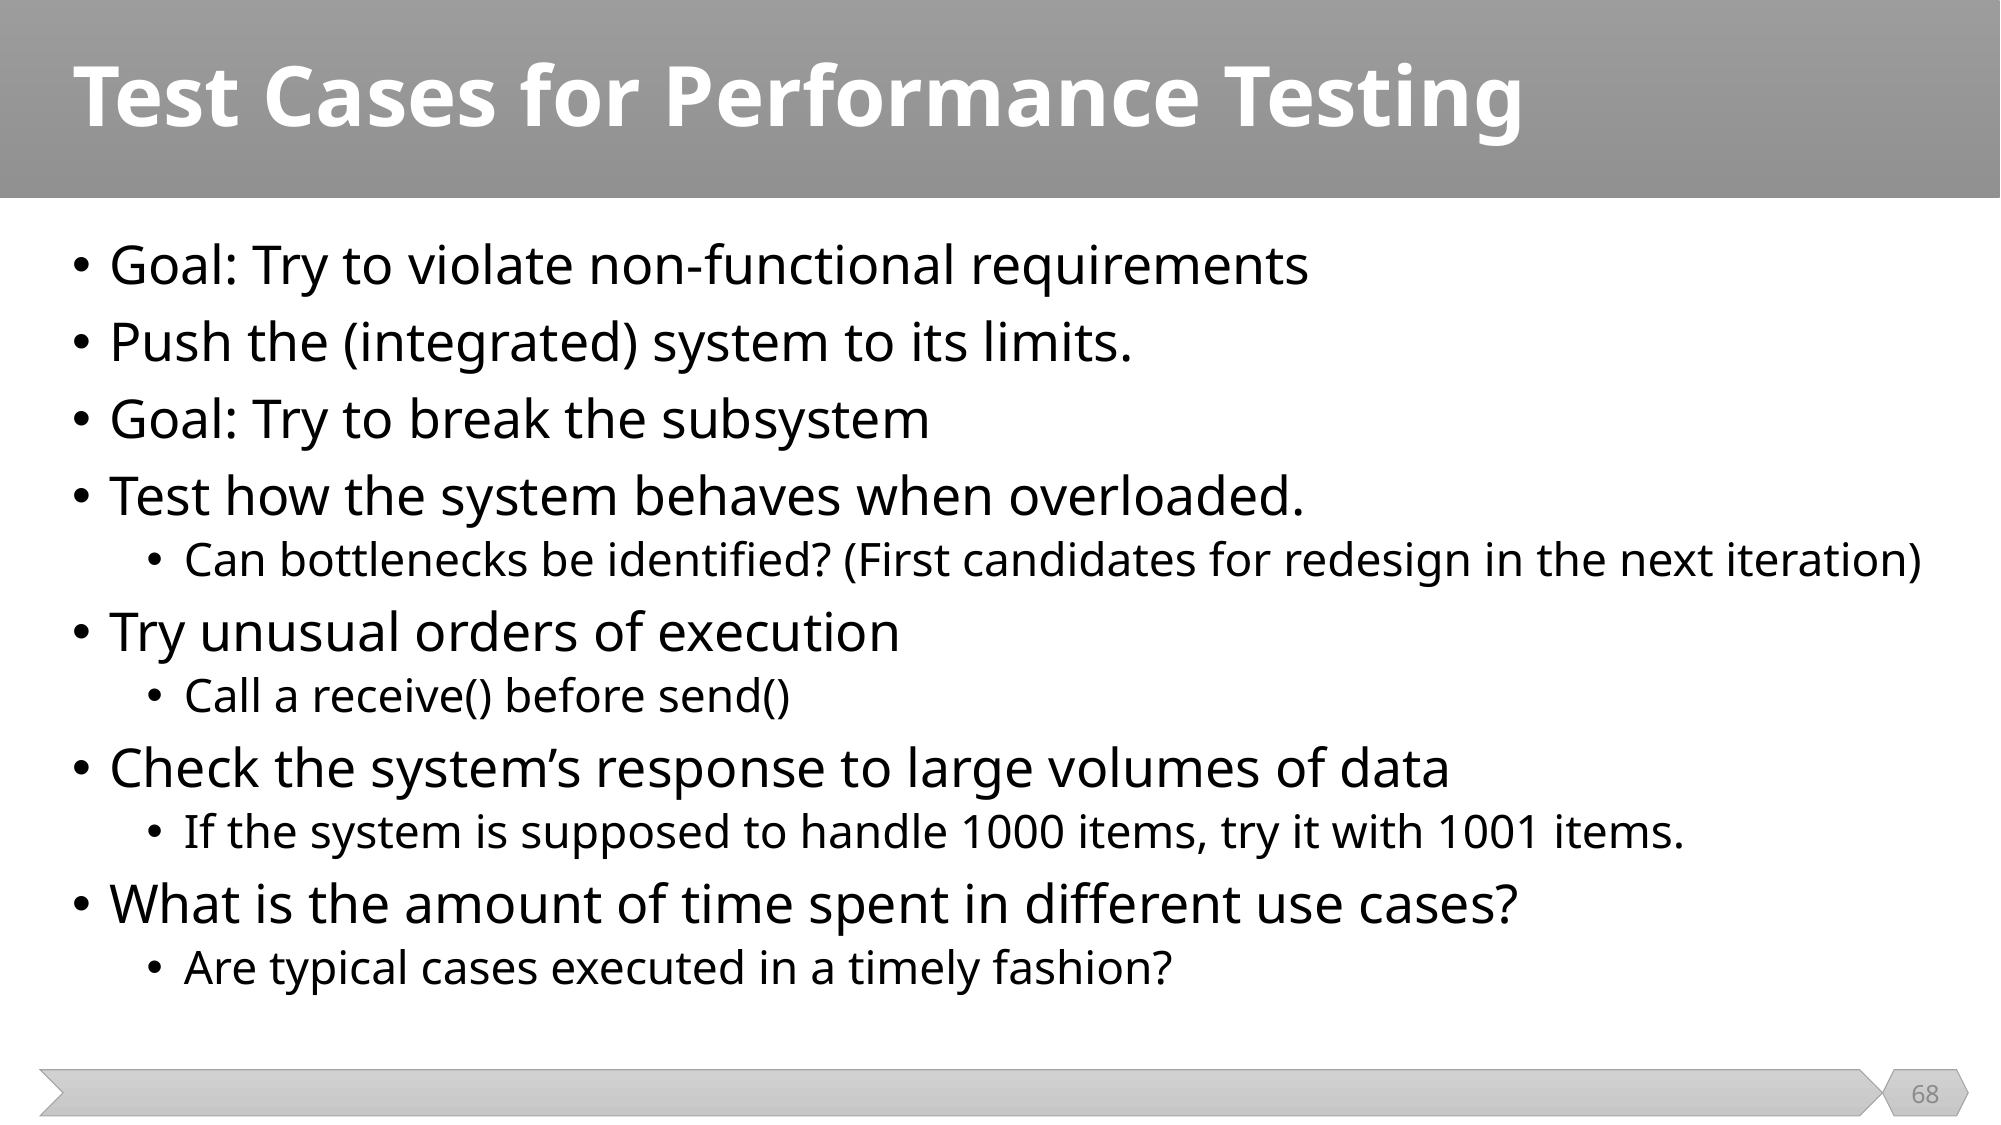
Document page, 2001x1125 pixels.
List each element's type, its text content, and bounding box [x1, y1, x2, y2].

list Goal: Try to violate non-functional requirements Push the (integrated) system to its limits. Goal: Try to break the subsystem Test how the system behaves when overloaded. Can bottlenecks be identified? (First candidates for redesign in the next iteration) Try unusual orders of execution Call a receive() before send() Check the system’s response to large volumes of data If the system is supposed to handle 1000 items, try it with 1001 items. What is the amount of time spent in different use cases? Are typical cases executed in a timely fashion? [56, 230, 1969, 1010]
slide_number 68 [1882, 1065, 1969, 1125]
title Test Cases for Performance Testing [56, 0, 1969, 199]
